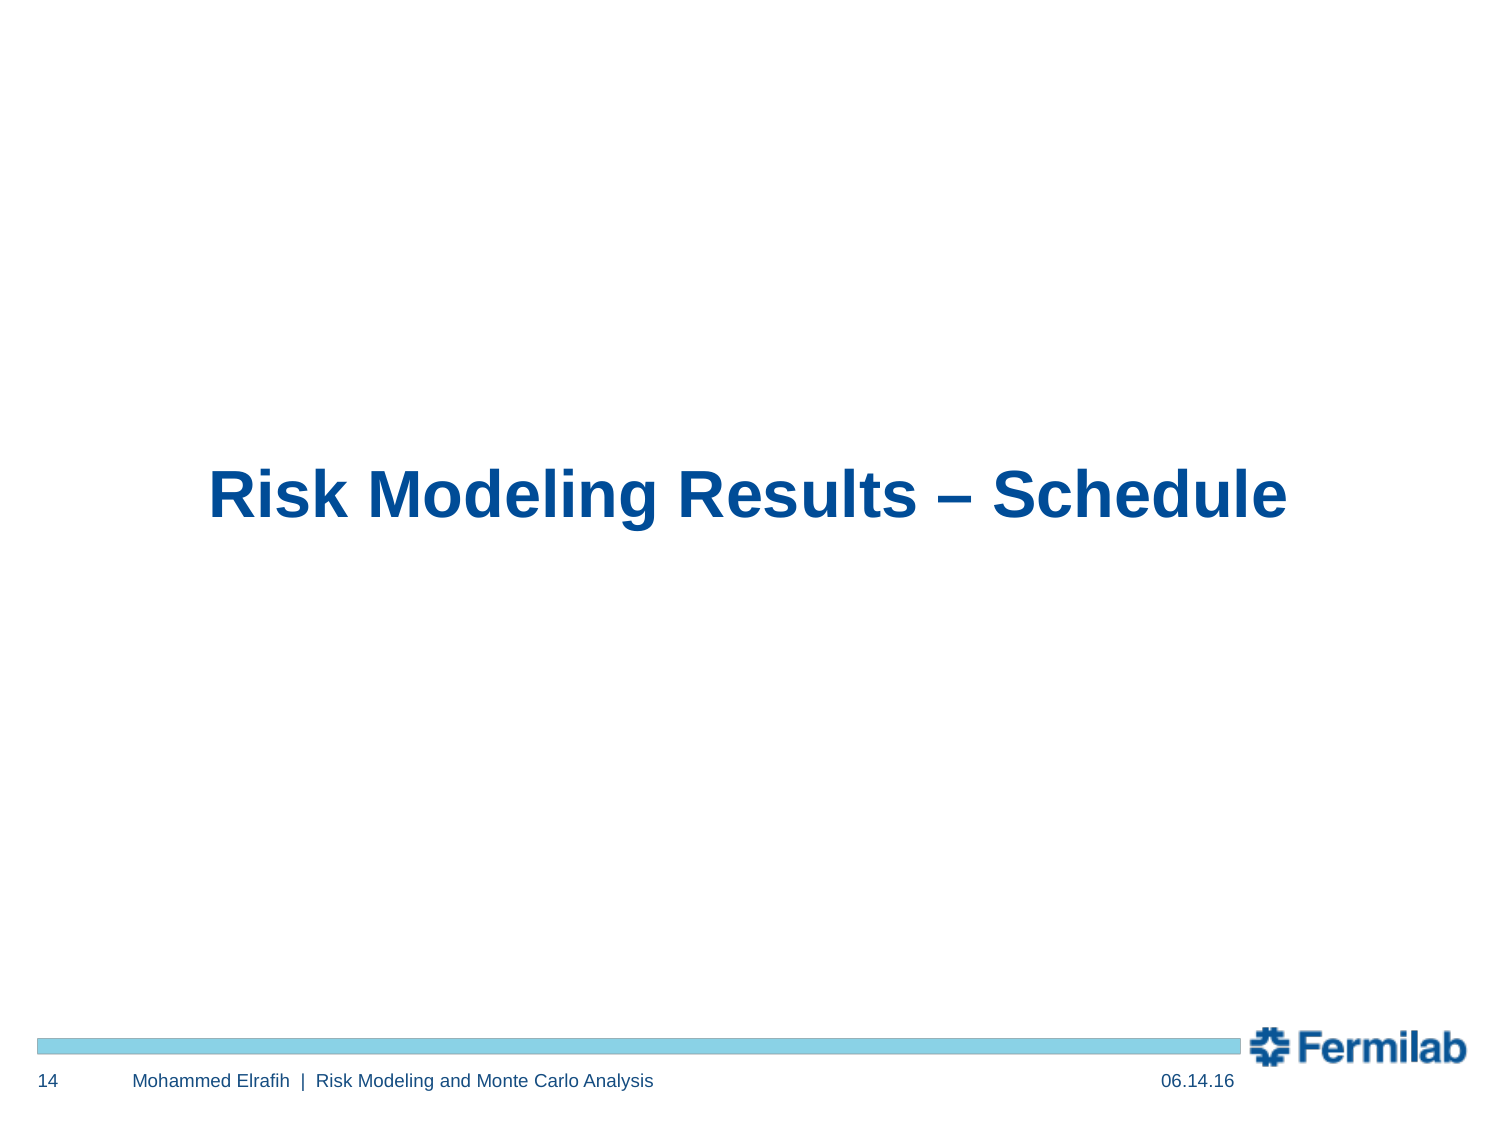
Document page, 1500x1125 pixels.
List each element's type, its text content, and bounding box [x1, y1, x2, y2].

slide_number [1058, 1068, 1235, 1109]
slide_number 14 [37, 1068, 111, 1109]
footer Mohammed Elrafih | Risk Modeling and Monte Carlo Analysis [132, 1068, 1014, 1109]
list Risk Modeling Results – Schedule [37, 171, 1461, 990]
